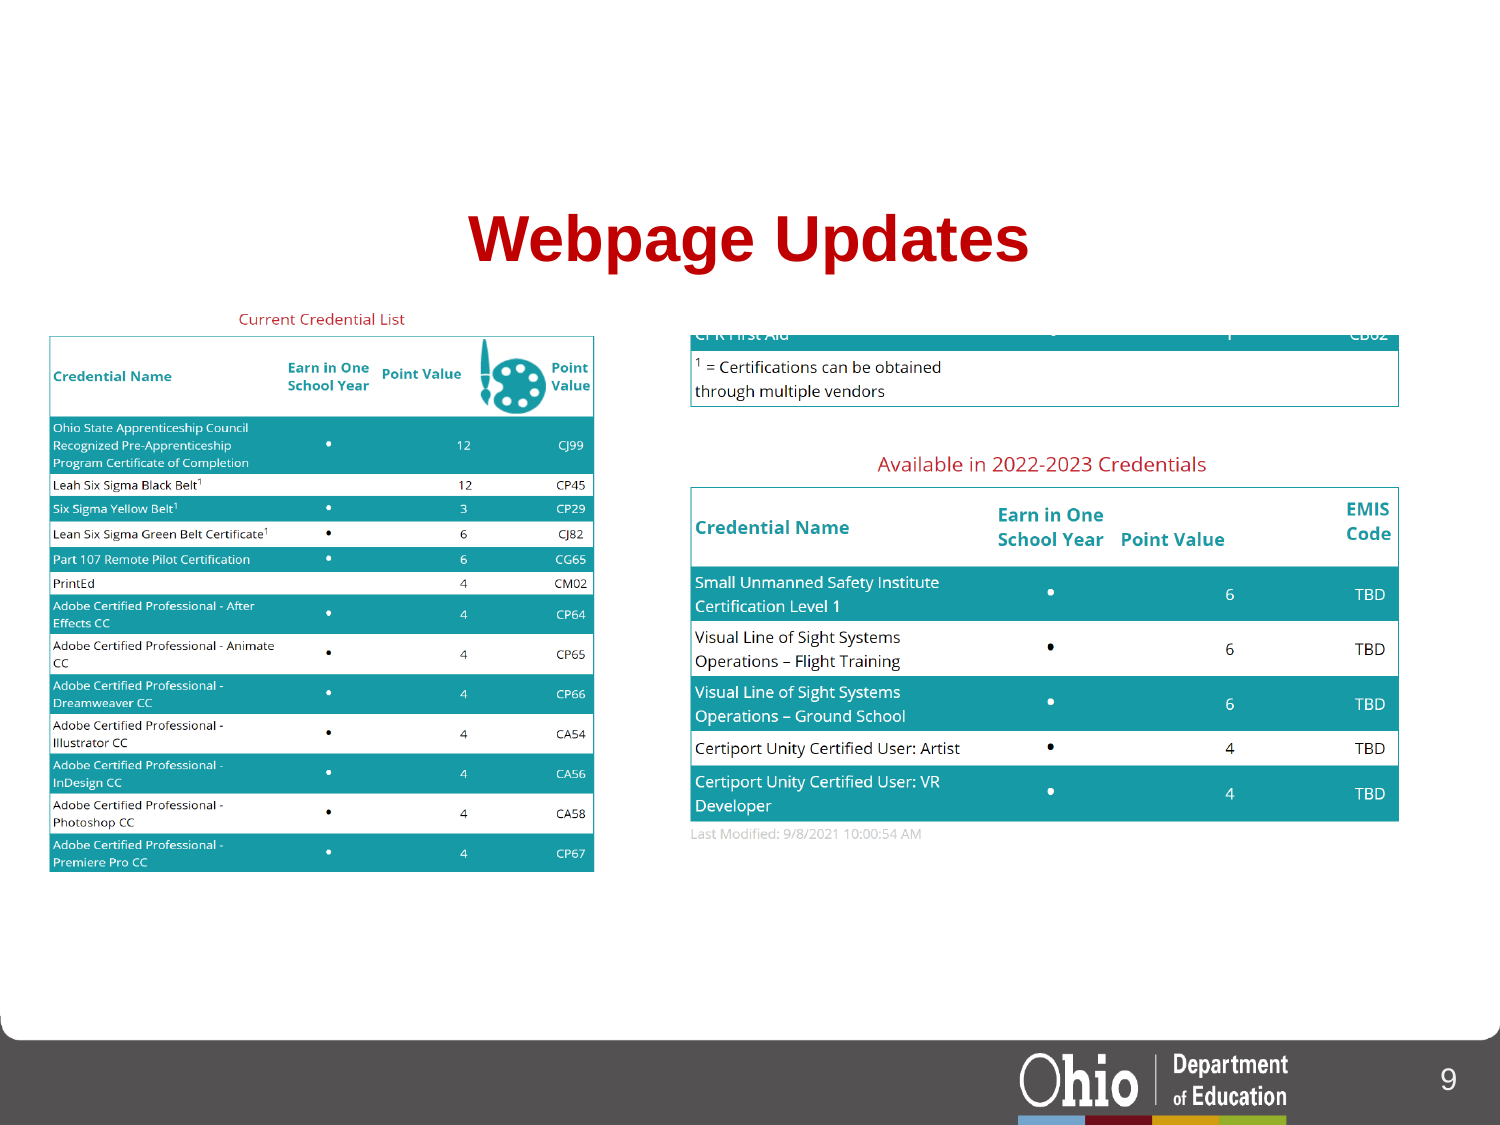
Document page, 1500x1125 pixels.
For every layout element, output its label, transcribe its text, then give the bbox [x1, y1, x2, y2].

slide_number 9 [1425, 1051, 1493, 1115]
picture [664, 334, 1426, 868]
title Webpage Updates [75, 196, 1425, 276]
picture [0, 1007, 1500, 1125]
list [32, 287, 646, 872]
